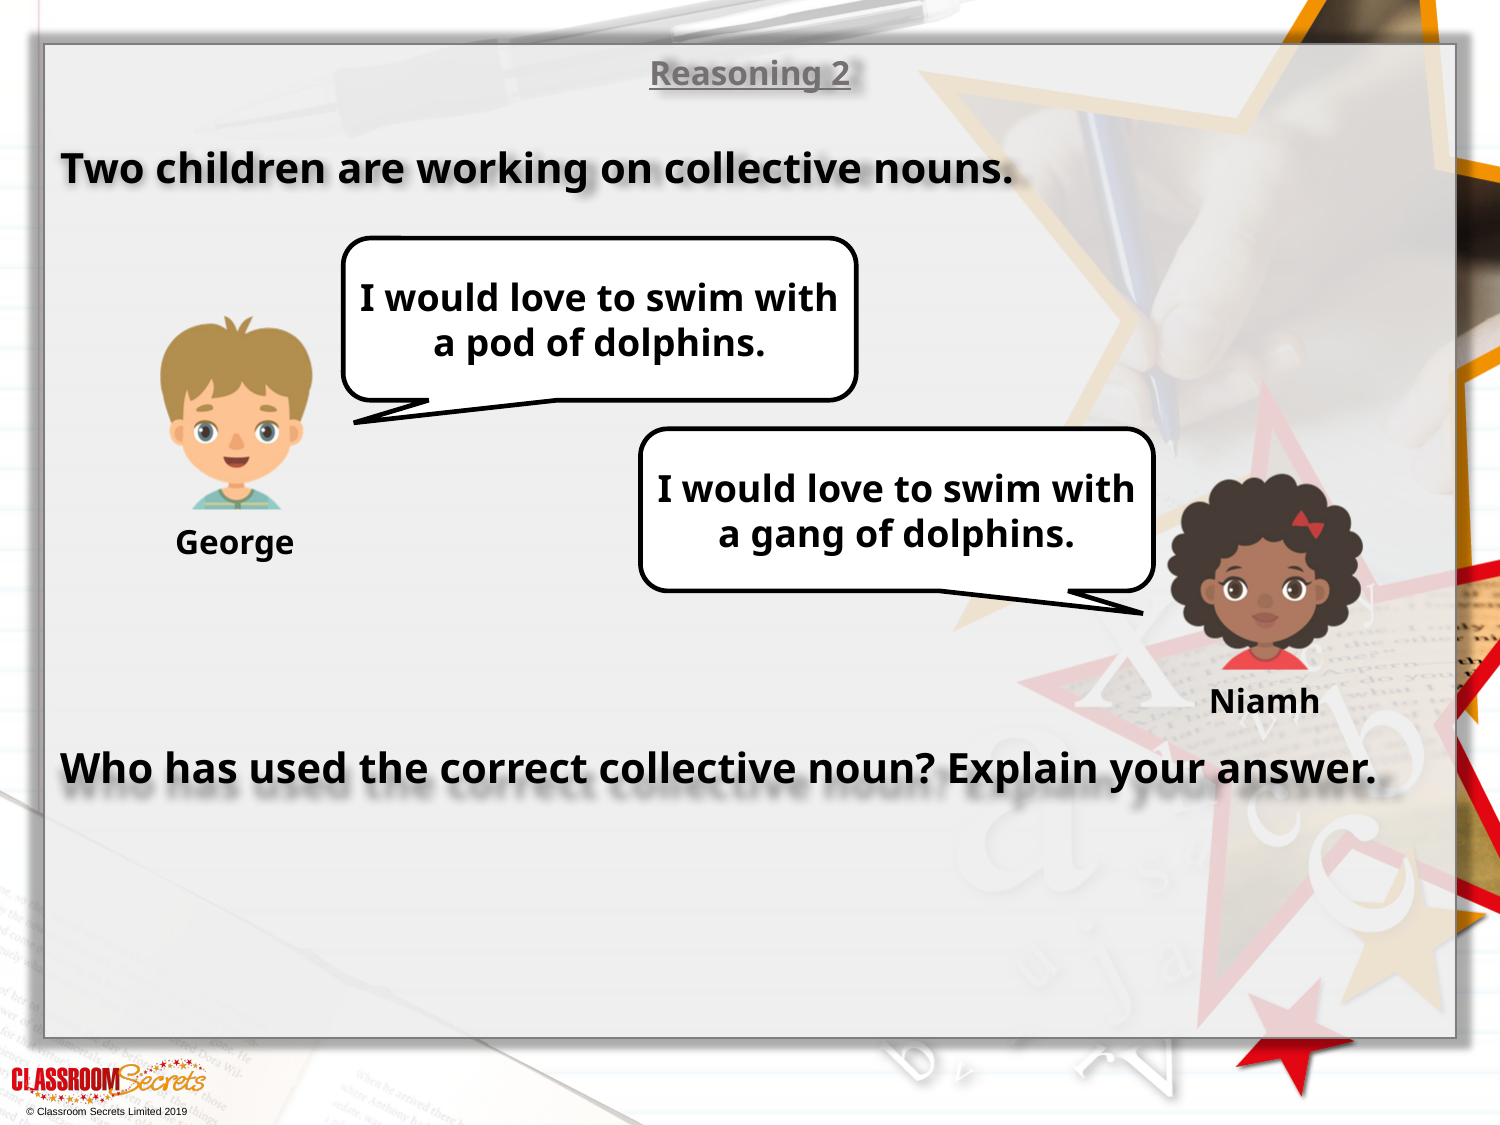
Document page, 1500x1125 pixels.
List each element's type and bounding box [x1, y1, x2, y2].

text_box [11, 1058, 207, 1125]
picture [0, 0, 1500, 1125]
